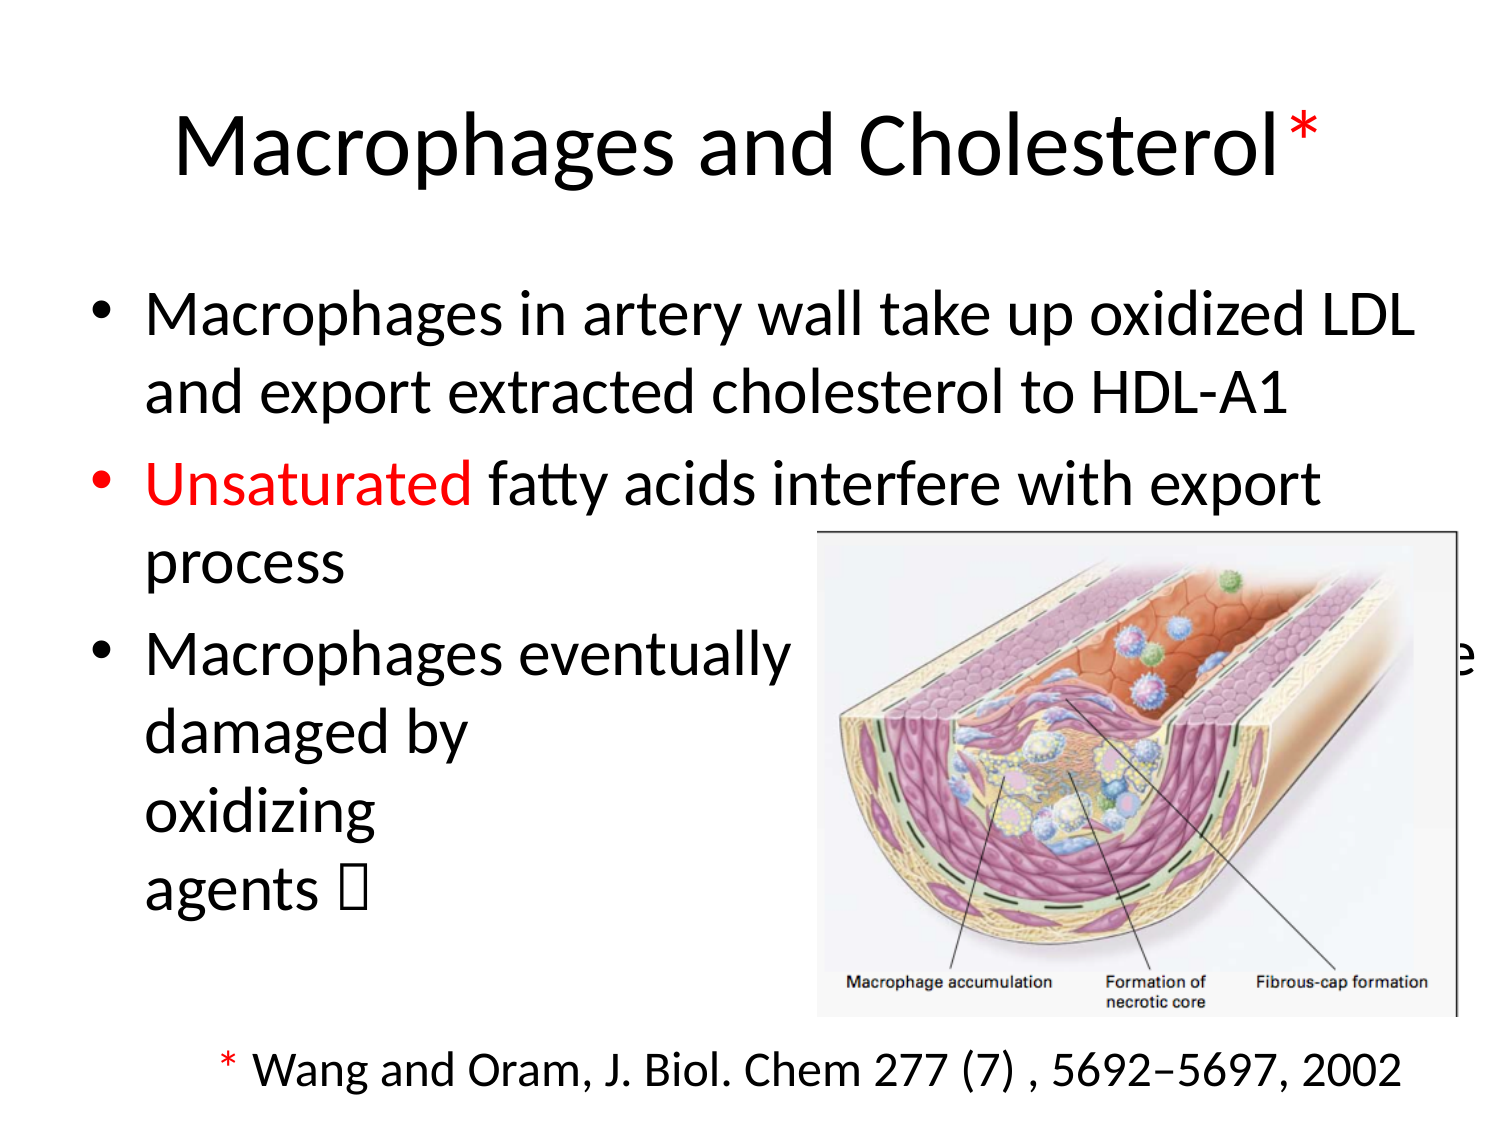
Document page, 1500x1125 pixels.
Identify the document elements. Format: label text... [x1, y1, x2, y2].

text_box * Wang and Oram, J. Biol. Chem 277 (7) , 5692–5697, 2002 [201, 1029, 1419, 1105]
title Macrophages and Cholesterol* [75, 45, 1425, 233]
list Macrophages in artery wall take up oxidized LDL and export extracted cholesterol to HDL-A1 Unsaturated fatty acids interfere with export process Macrophages eventually become damaged by exposure to oxidizing and glycating agents  necrotic core [75, 262, 1500, 1005]
picture [696, 530, 1500, 1017]
